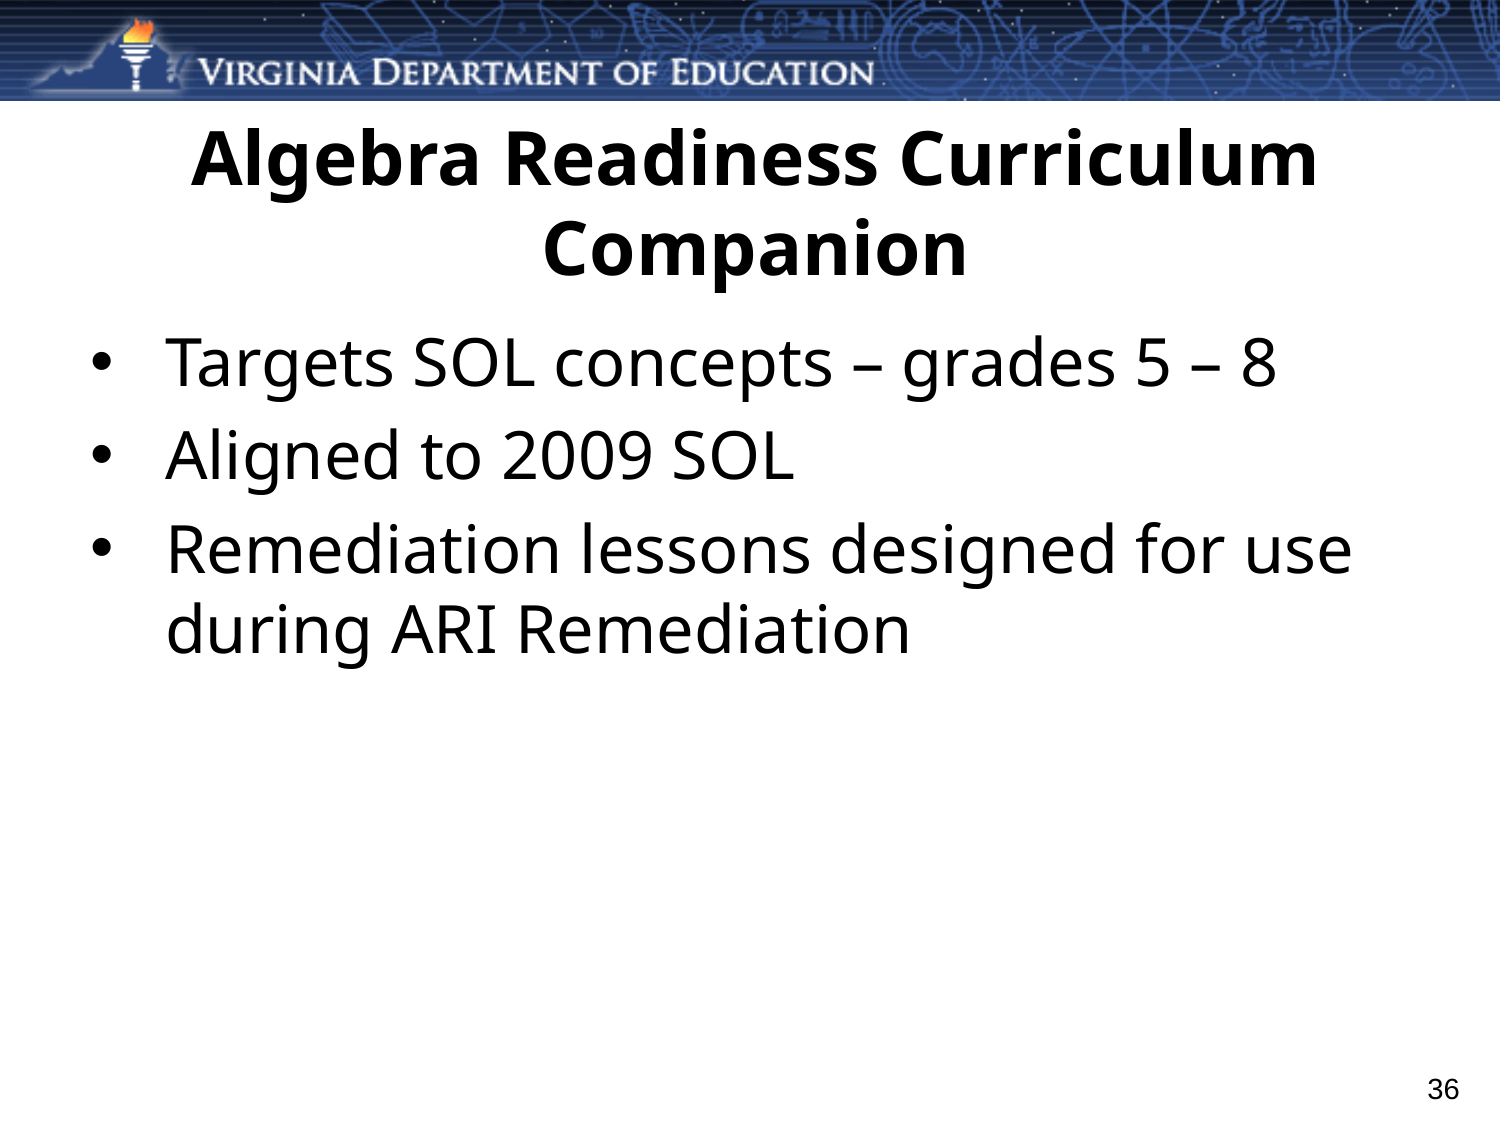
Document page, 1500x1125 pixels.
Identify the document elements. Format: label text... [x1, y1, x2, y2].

title Algebra Readiness Curriculum Companion [74, 124, 1438, 276]
slide_number 36 [1124, 1062, 1476, 1125]
picture [0, 0, 1500, 101]
subtitle Targets SOL concepts – grades 5 – 8 Aligned to 2009 SOL Remediation lessons designed for use during ARI Remediation [74, 312, 1438, 1063]
